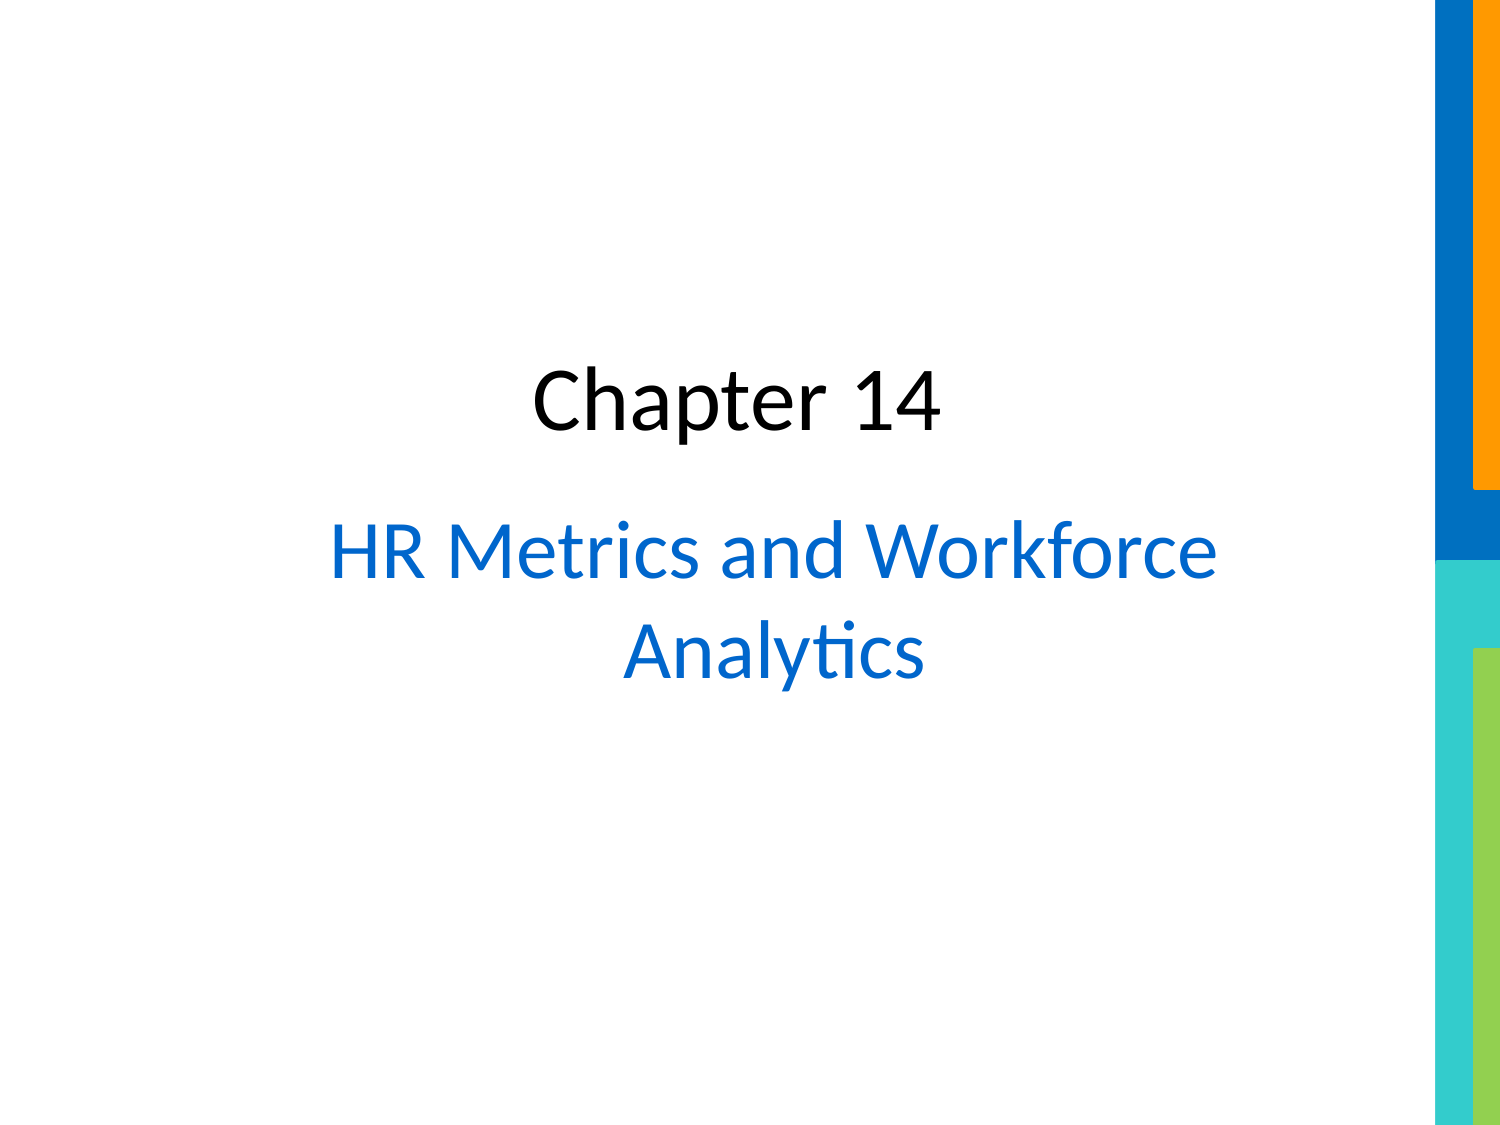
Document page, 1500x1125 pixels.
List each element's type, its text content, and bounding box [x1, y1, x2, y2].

title Chapter 14 [99, 299, 1375, 488]
subtitle HR Metrics and Workforce Analytics [225, 487, 1325, 775]
